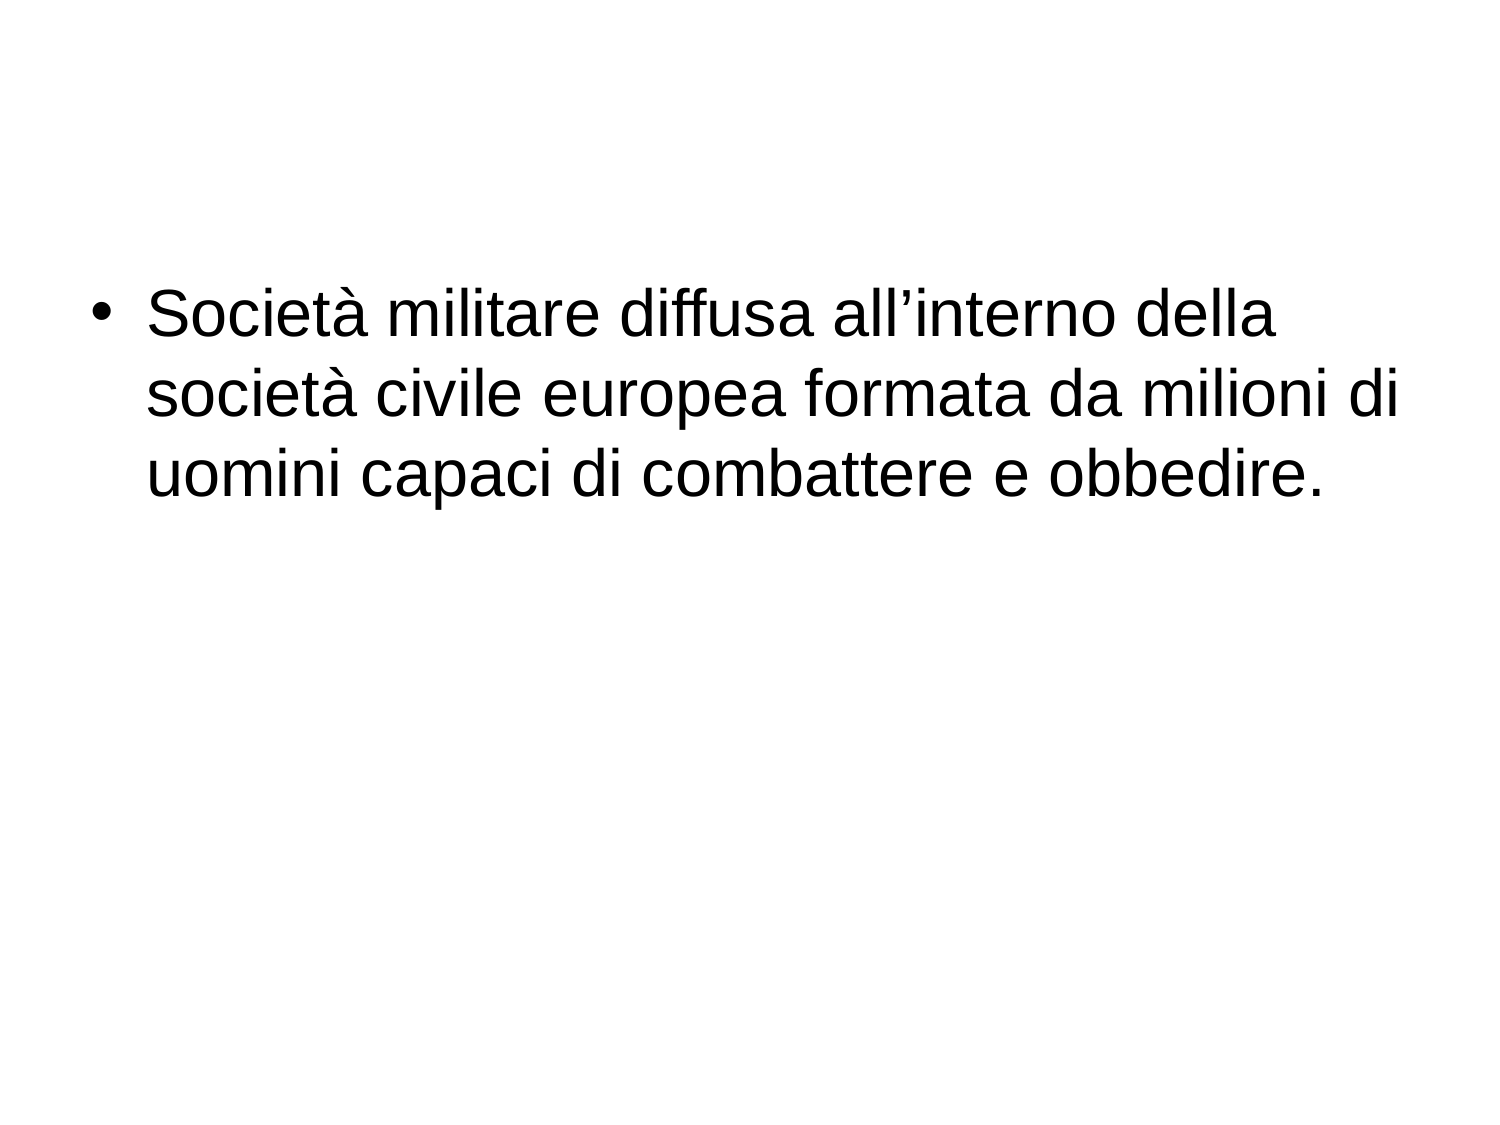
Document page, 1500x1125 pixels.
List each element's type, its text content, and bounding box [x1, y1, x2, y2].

list Società militare diffusa all’interno della società civile europea formata da milioni di uomini capaci di combattere e obbedire. [75, 262, 1425, 1005]
